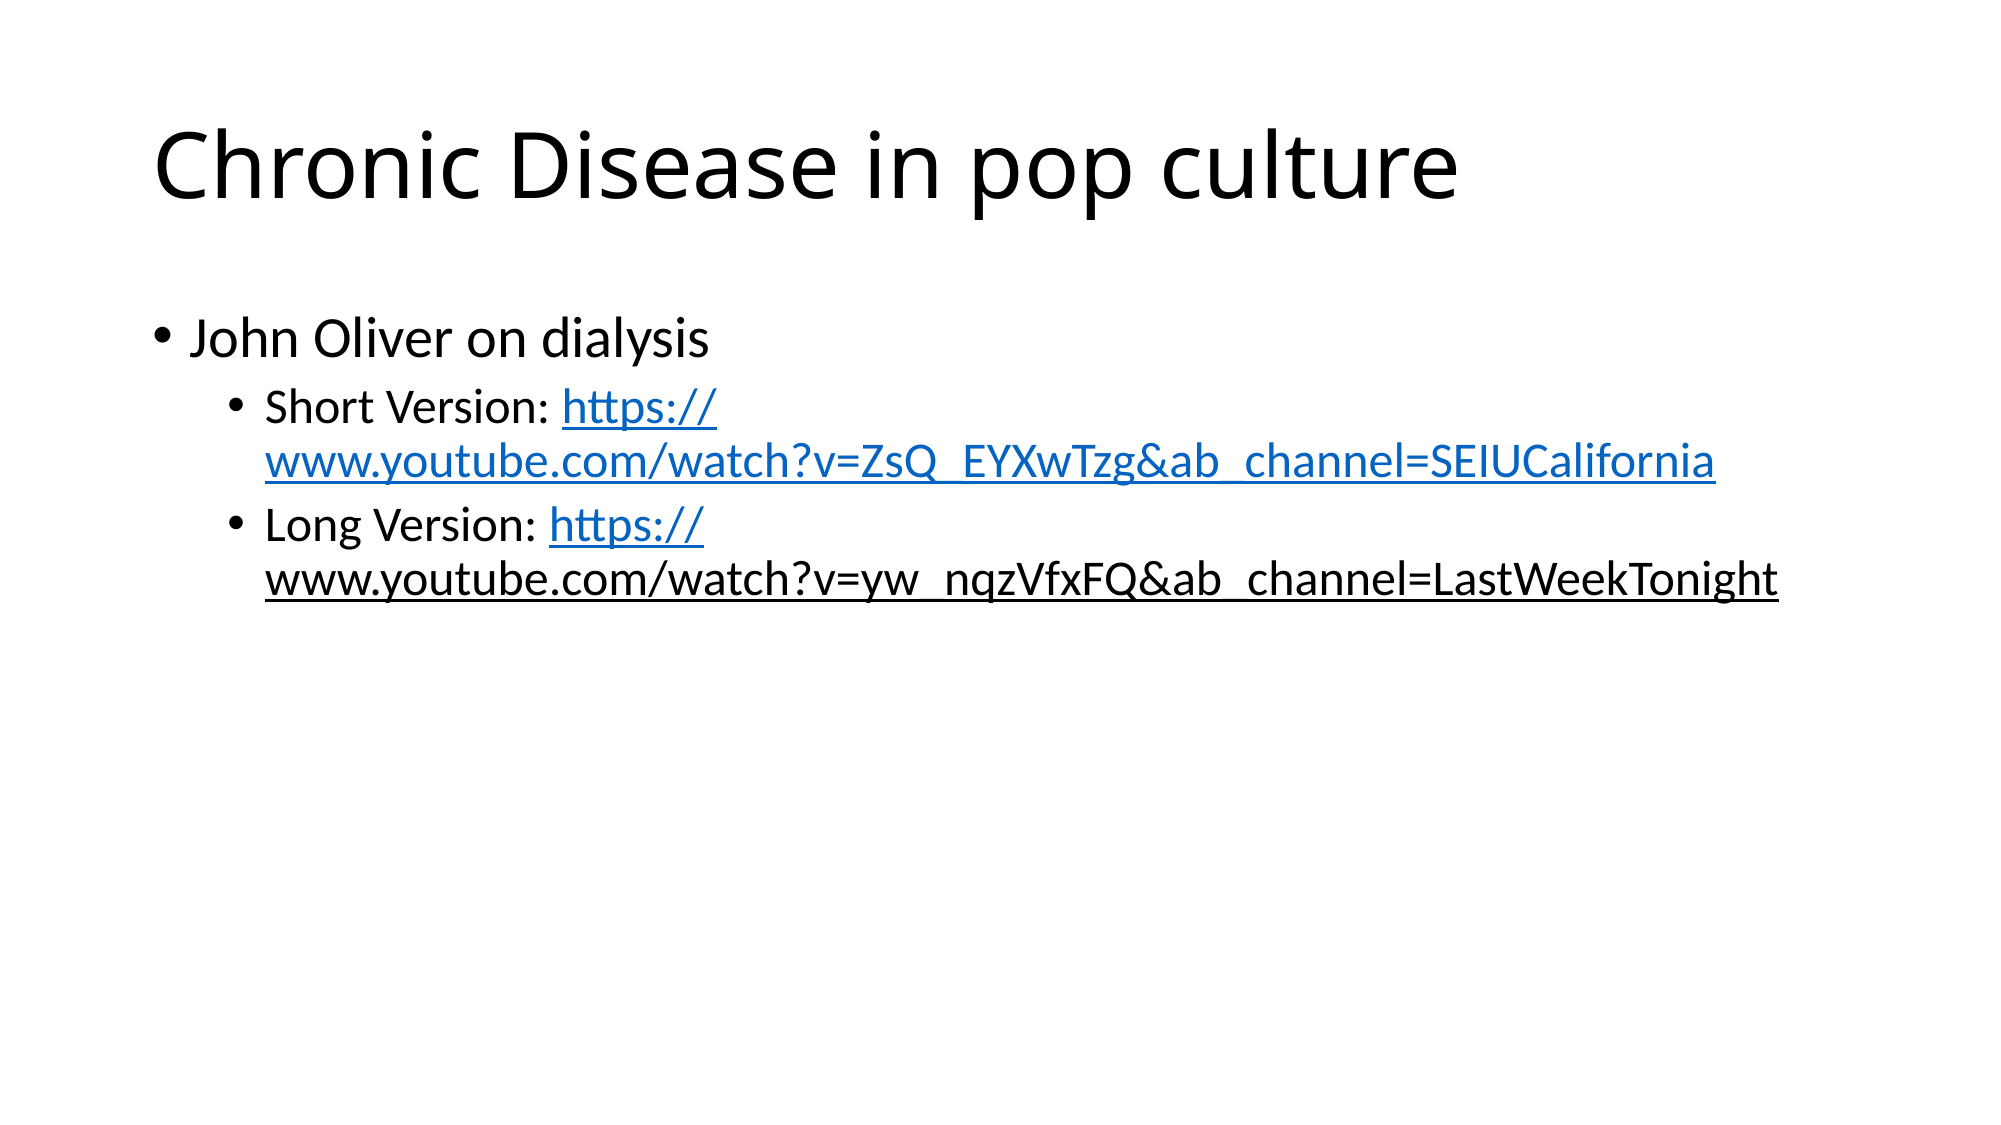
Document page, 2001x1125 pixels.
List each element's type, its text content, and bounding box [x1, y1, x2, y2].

title Chronic Disease in pop culture [137, 59, 1863, 278]
list John Oliver on dialysis Short Version: https://www.youtube.com/watch?v=ZsQ_EYXwTzg&ab_channel=SEIUCalifornia Long Version: https://www.youtube.com/watch?v=yw_nqzVfxFQ&ab_channel=LastWeekTonight [137, 299, 1863, 1014]
